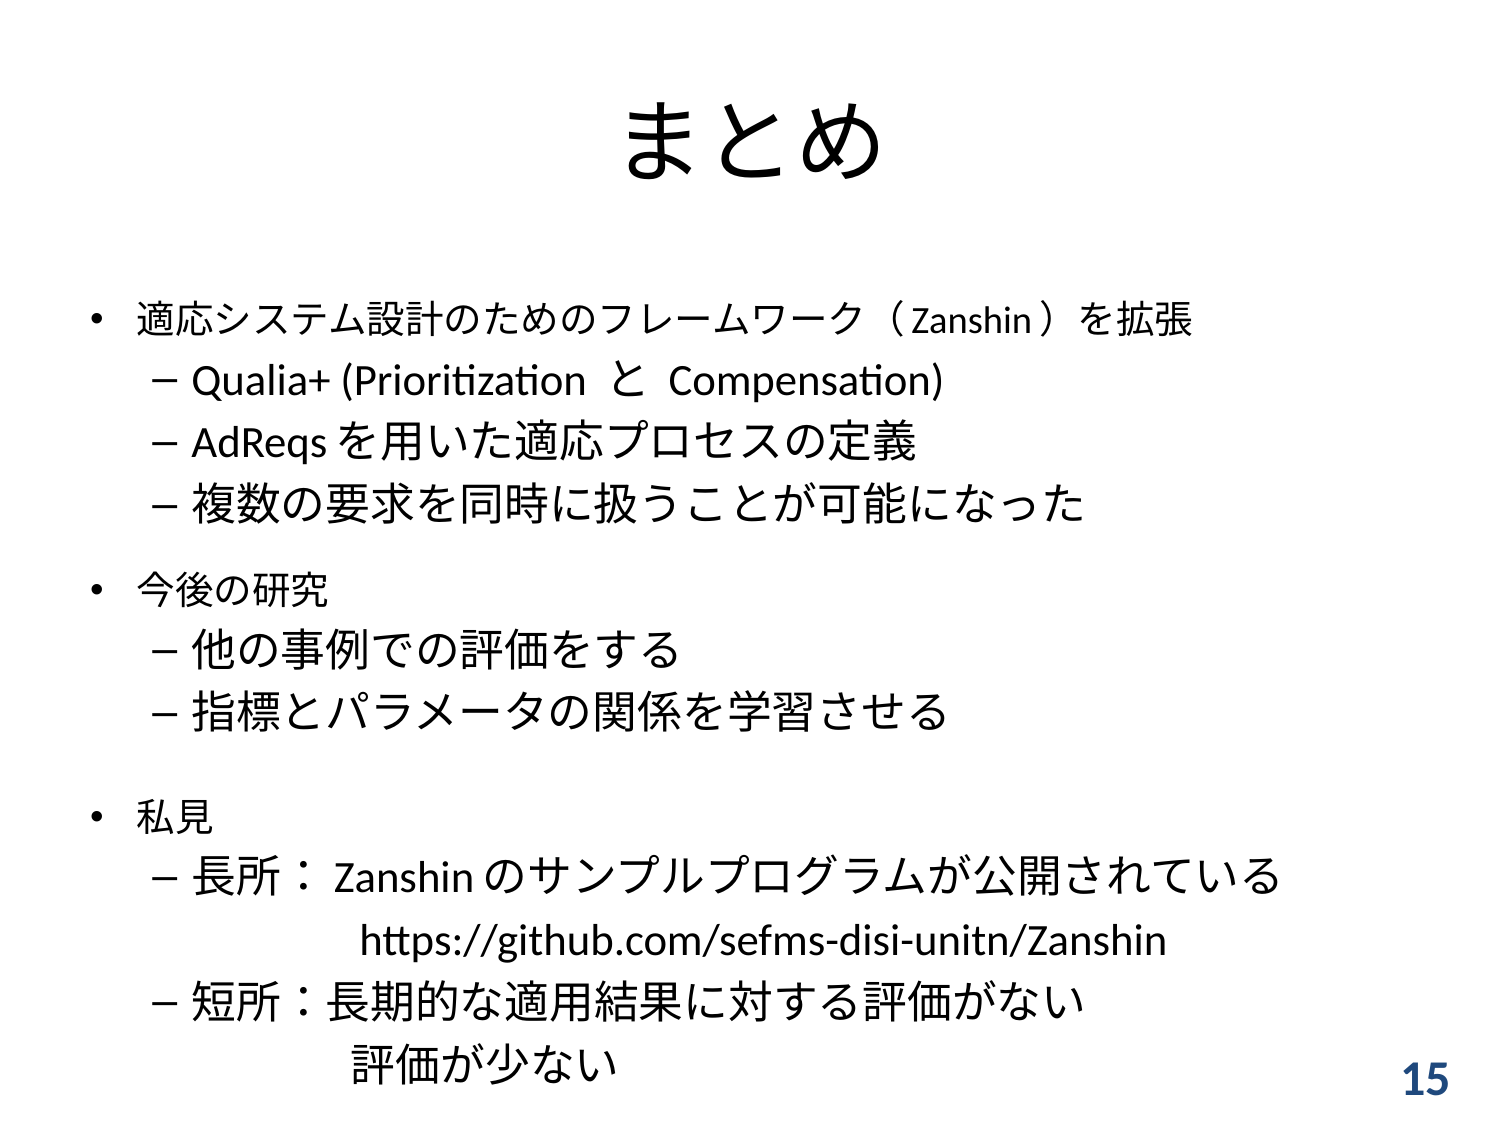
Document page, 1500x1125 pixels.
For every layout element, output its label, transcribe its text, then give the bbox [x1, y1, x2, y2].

list 適応システム設計のためのフレームワーク（Zanshin）を拡張 Qualia+ (Prioritization と Compensation) AdReqsを用いた適応プロセスの定義 複数の要求を同時に扱うことが可能になった 今後の研究 他の事例での評価をする 指標とパラメータの関係を学習させる 私見 長所：Zanshinのサンプルプログラムが公開されている https://github.com/sefms-disi-unitn/Zanshin 短所：長期的な適用結果に対する評価がない 評価が少ない [75, 287, 1459, 1106]
text_box 15 [1385, 1045, 1471, 1106]
title まとめ [75, 45, 1425, 233]
